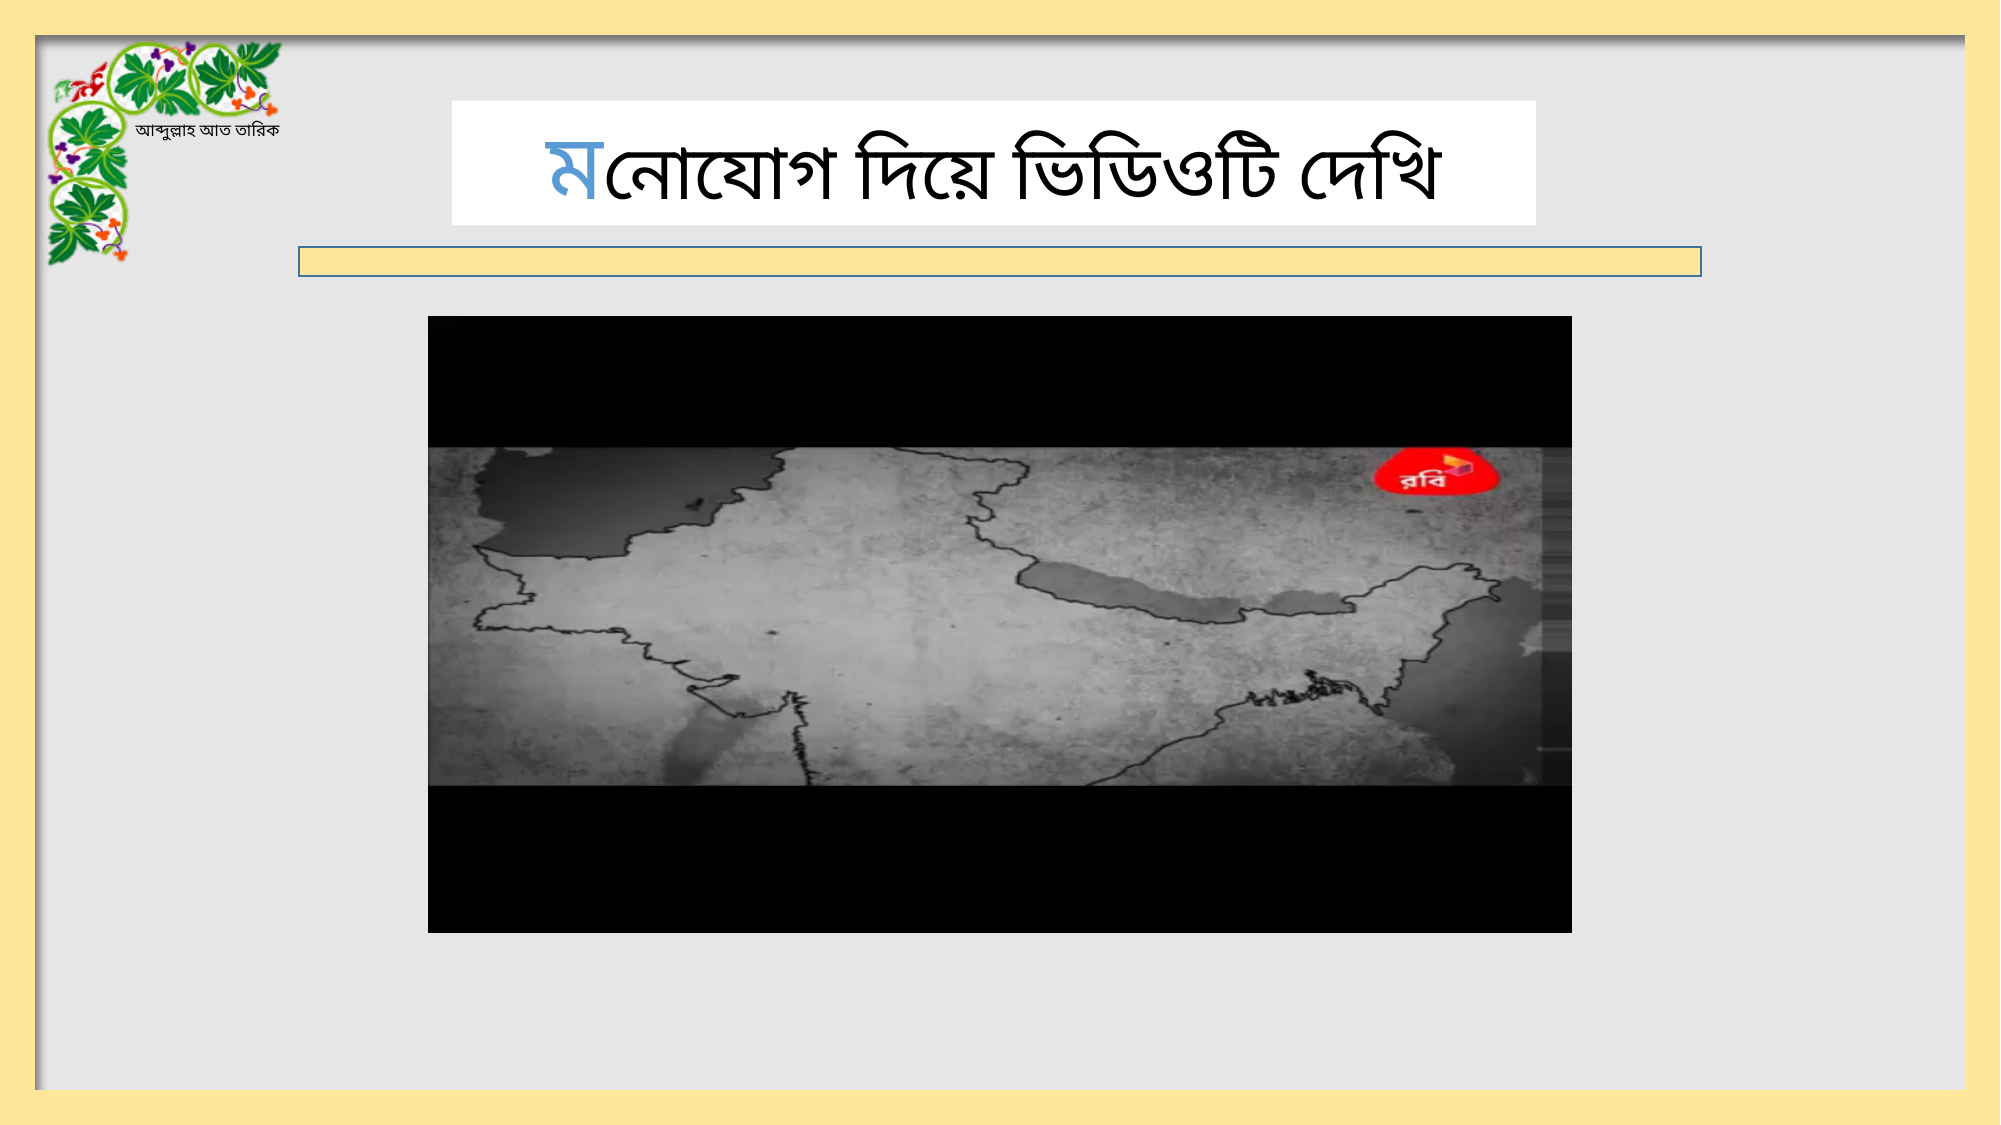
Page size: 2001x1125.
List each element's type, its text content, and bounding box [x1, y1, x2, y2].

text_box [427, 315, 1572, 933]
text_box [347, 246, 1702, 277]
text_box [0, 0, 2000, 1125]
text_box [39, 33, 347, 330]
text_box মনোযোগ দিয়ে ভিডিওটি দেখি [452, 100, 1536, 226]
